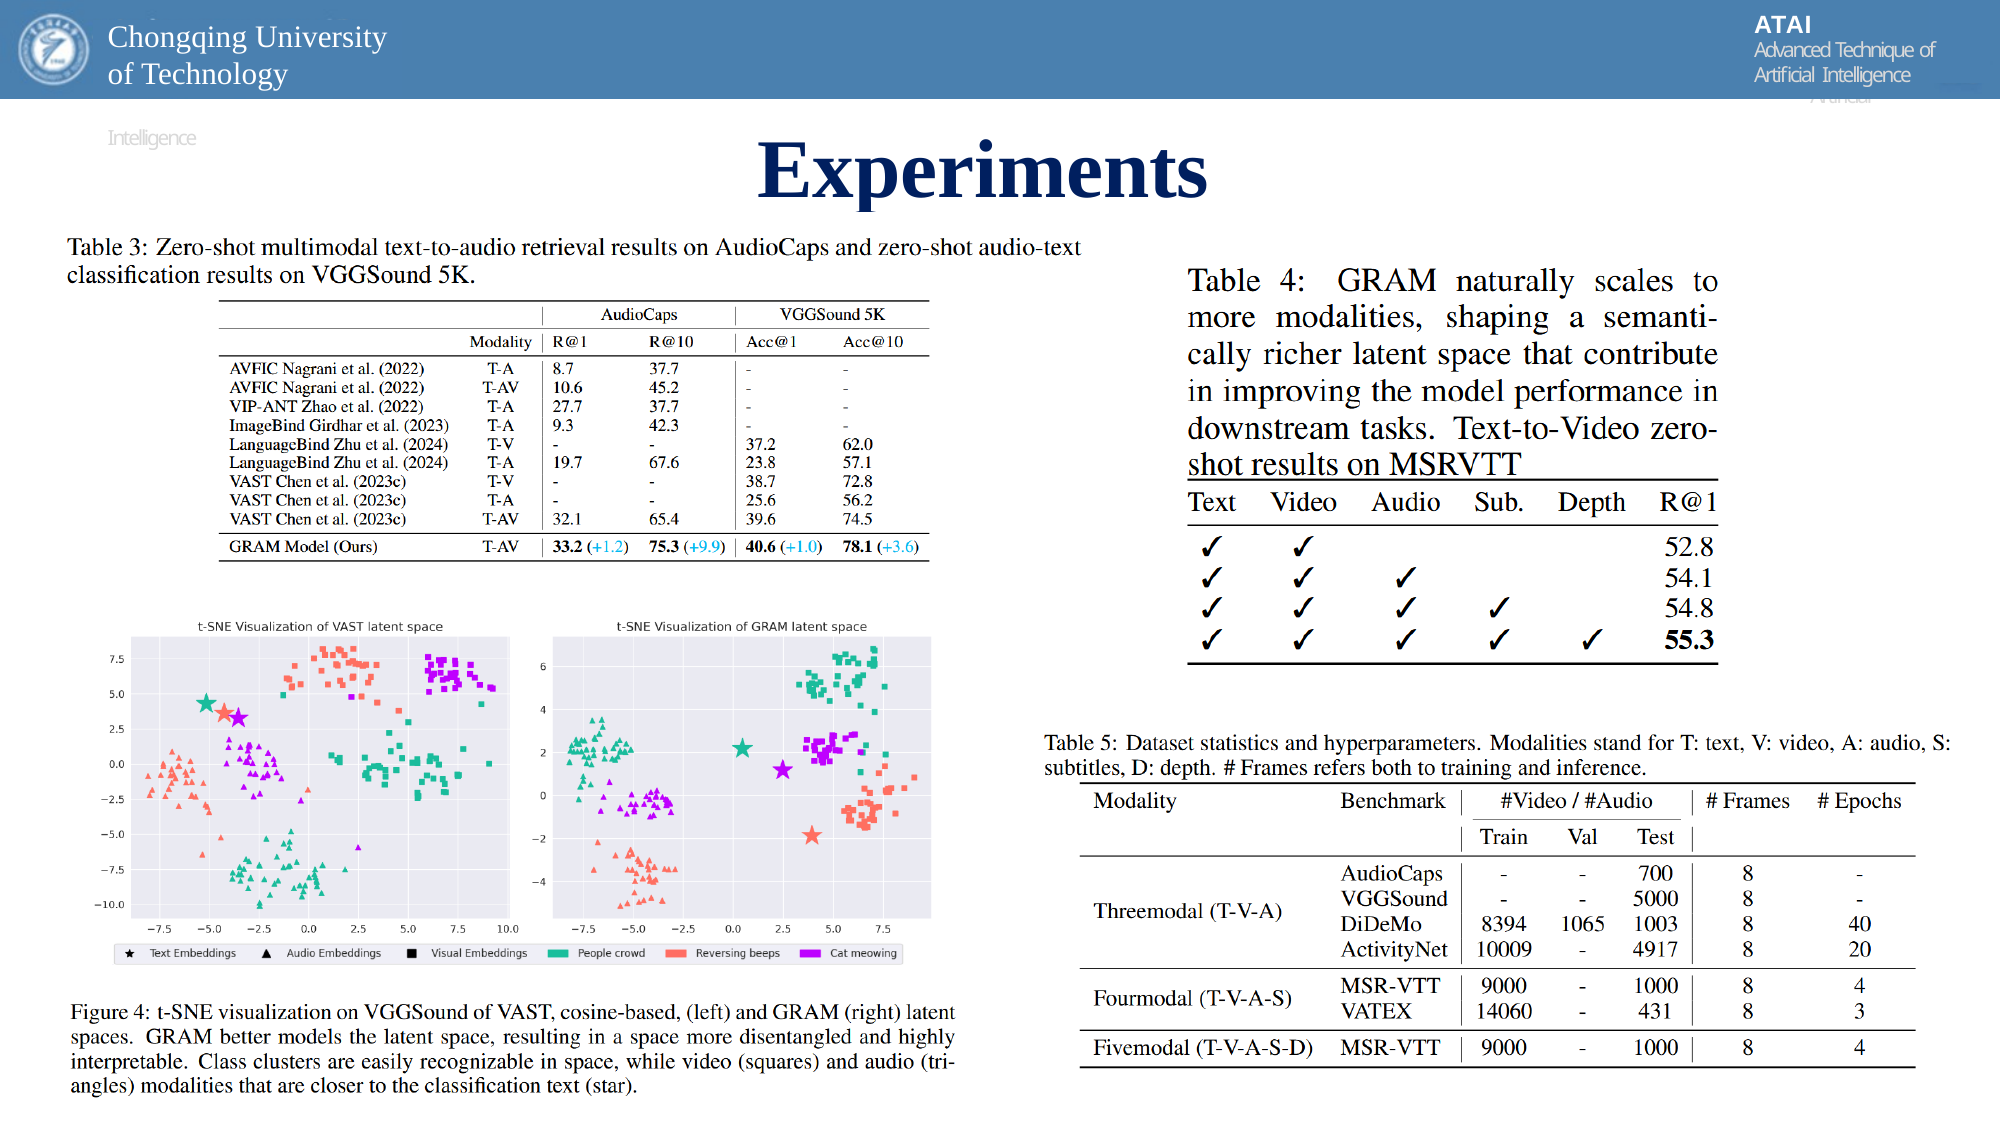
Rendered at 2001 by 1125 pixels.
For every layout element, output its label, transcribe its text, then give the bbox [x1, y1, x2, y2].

text_box ATAI ChongqingUniversity AdvancedTechniqueof of Technology Artificial Intelligence [107, 111, 1970, 150]
picture [62, 612, 966, 1100]
text_box Experiments [755, 112, 1245, 236]
picture [49, 212, 1084, 573]
picture [1024, 712, 1956, 1072]
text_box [0, 0, 2000, 100]
picture [1153, 224, 1753, 674]
